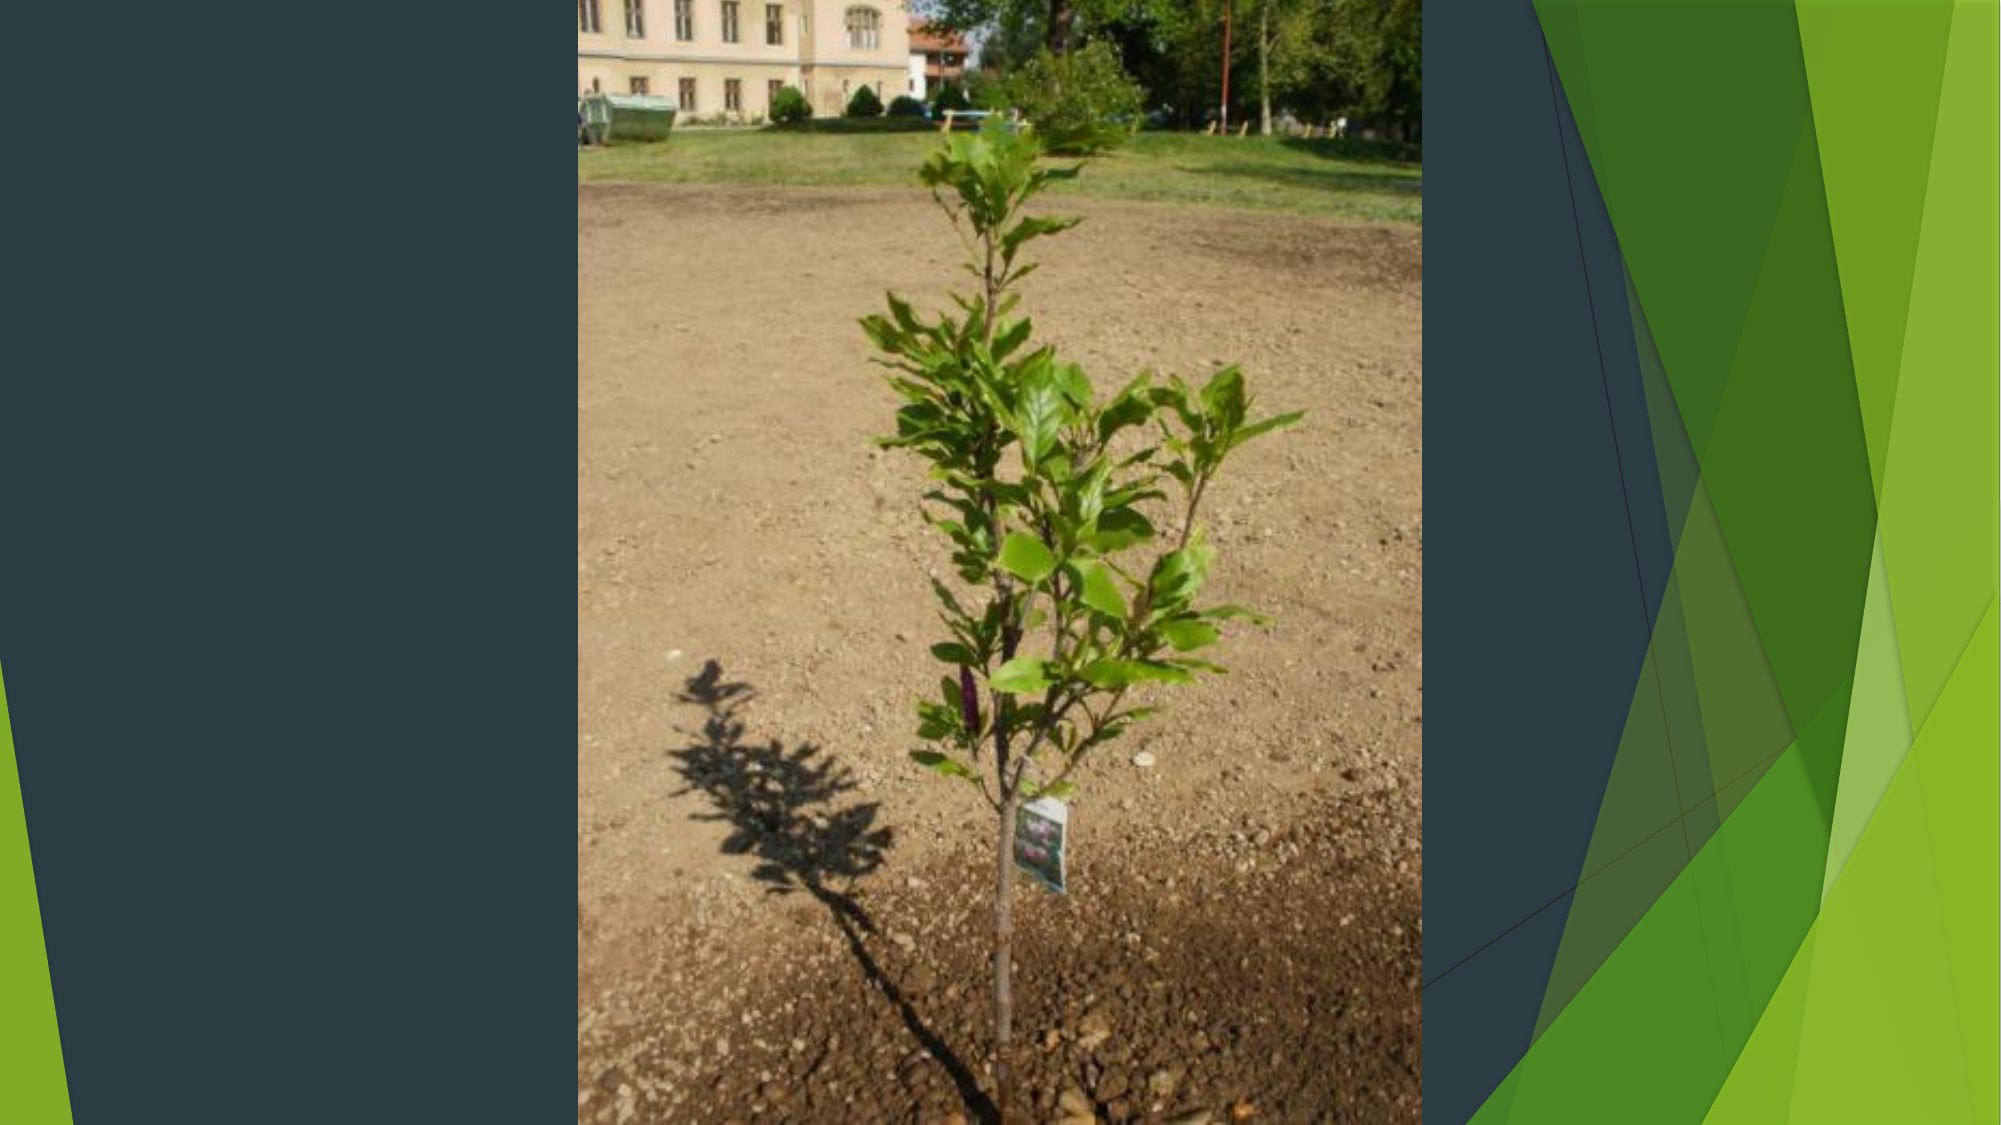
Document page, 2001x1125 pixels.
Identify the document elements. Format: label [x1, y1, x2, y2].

picture [577, 0, 1423, 1125]
